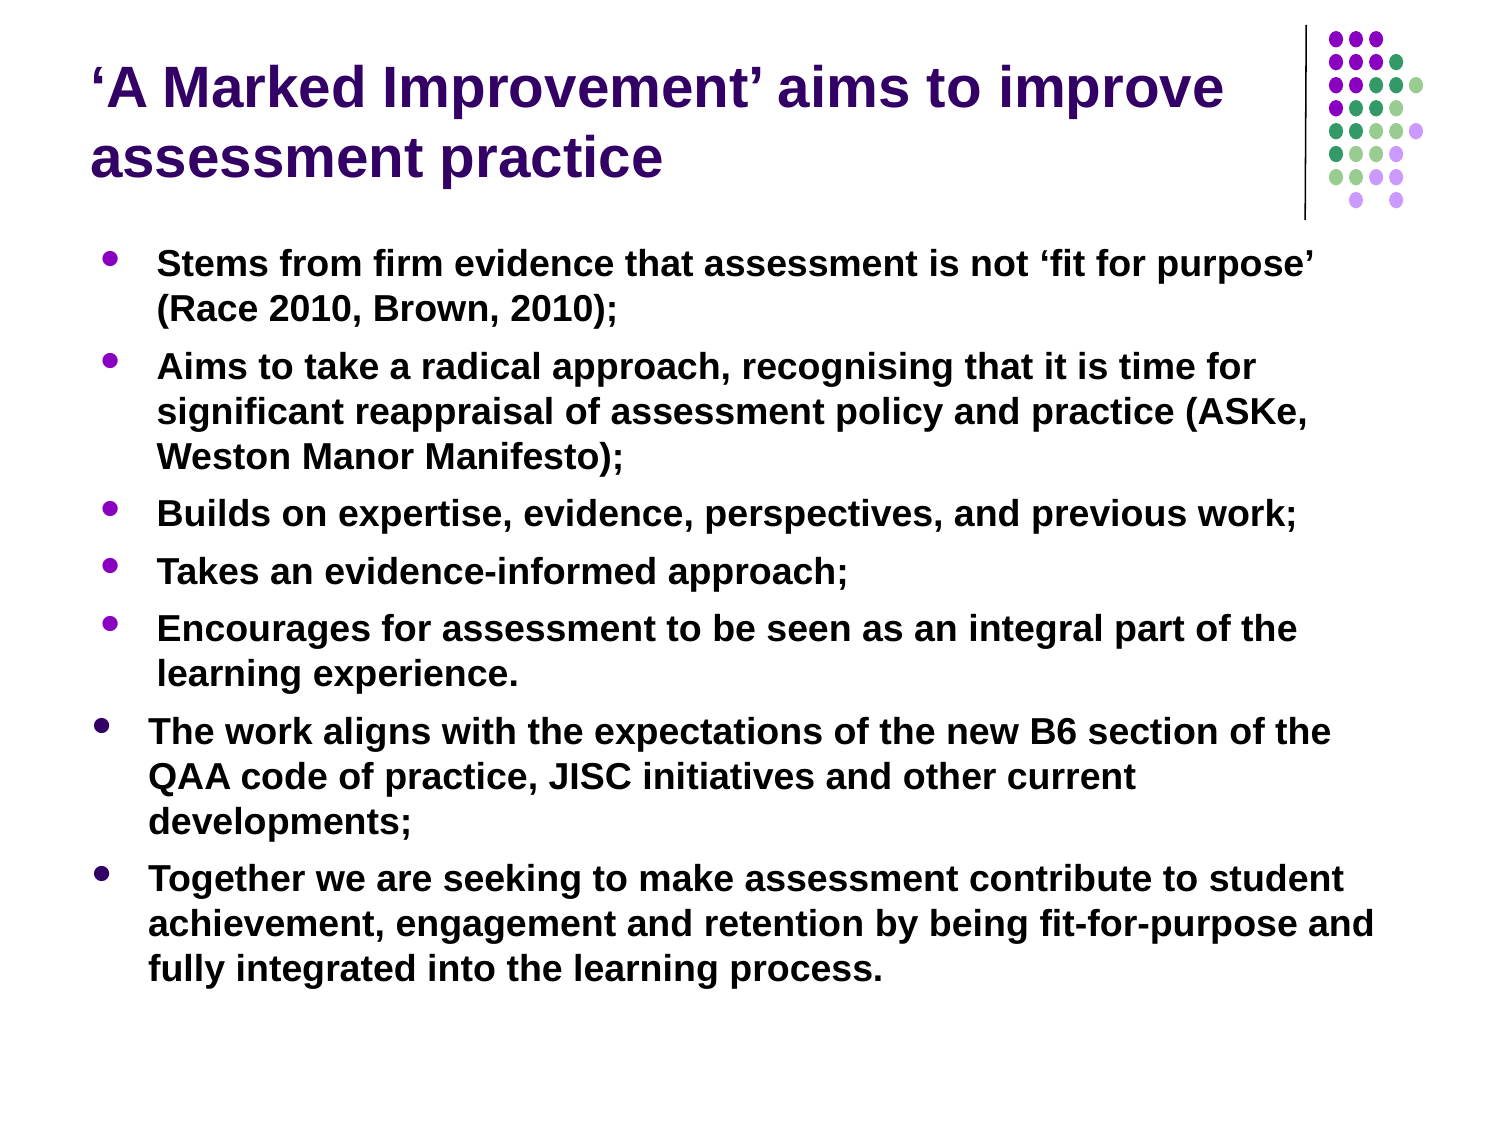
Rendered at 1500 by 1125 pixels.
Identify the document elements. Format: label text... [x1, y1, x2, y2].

title ‘A Marked Improvement’ aims to improve assessment practice [74, 19, 1313, 197]
list Stems from firm evidence that assessment is not ‘fit for purpose’ (Race 2010, Brown, 2010); Aims to take a radical approach, recognising that it is time for significant reappraisal of assessment policy and practice (ASKe, Weston Manor Manifesto); Builds on expertise, evidence, perspectives, and previous work; Takes an evidence-informed approach; Encourages for assessment to be seen as an integral part of the learning experience. The work aligns with the expectations of the new B6 section of the QAA code of practice, JISC initiatives and other current developments; Together we are seeking to make assessment contribute to student achievement, engagement and retention by being fit-for-purpose and fully integrated into the learning process. [76, 231, 1428, 1018]
